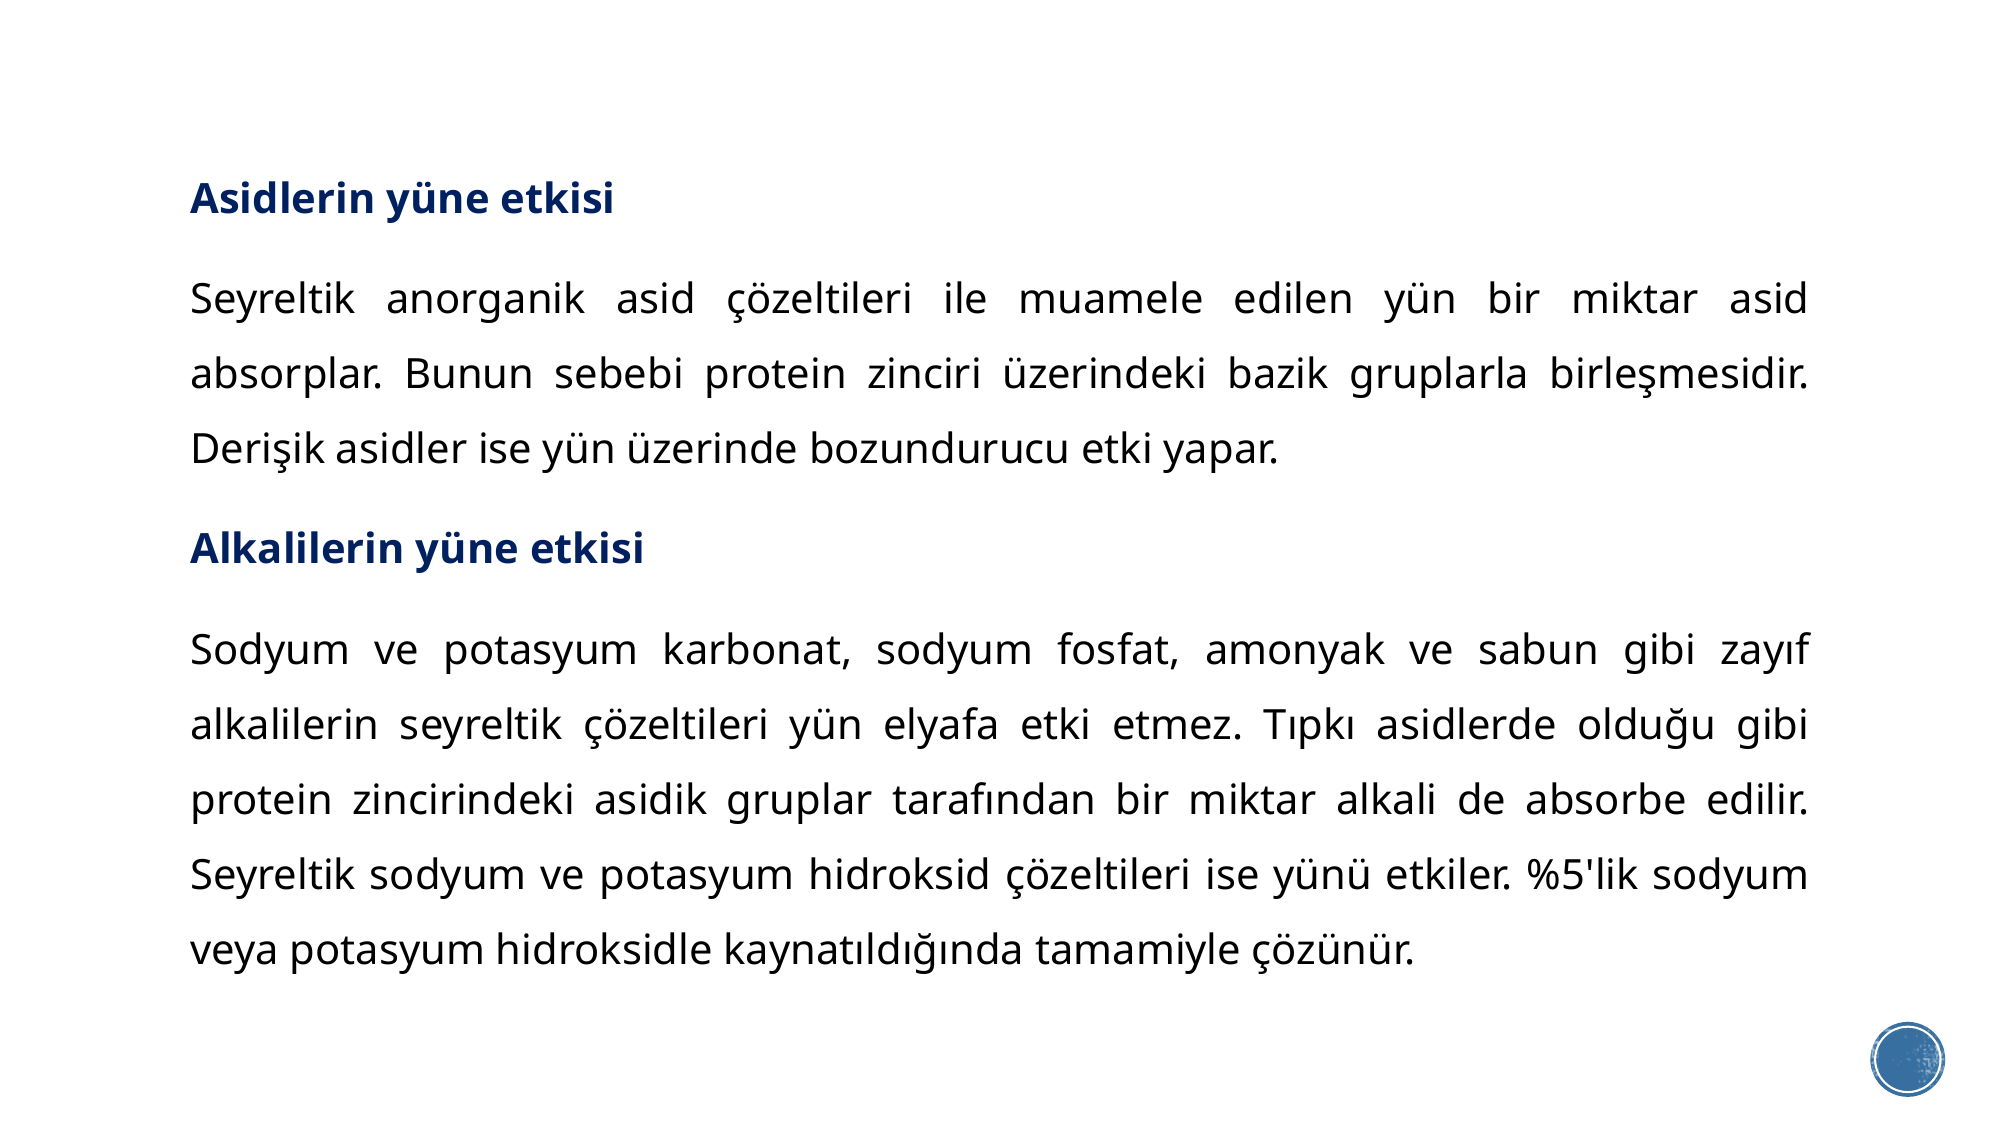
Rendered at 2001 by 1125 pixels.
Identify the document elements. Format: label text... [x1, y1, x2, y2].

list Asidlerin yüne etkisi Seyreltik anorganik asid çözeltileri ile muamele edilen yün bir miktar asid absorplar. Bunun sebebi protein zinciri üzerindeki bazik gruplarla birleşmesidir. Derişik asidler ise yün üzerinde bozundurucu etki yapar. Alkalilerin yüne etkisi Sodyum ve potasyum karbonat, sodyum fosfat, amonyak ve sabun gibi zayıf alkalilerin seyreltik çözeltileri yün elyafa etki etmez. Tıpkı asidlerde olduğu gibi protein zincirindeki asidik gruplar tarafından bir miktar alkali de absorbe edilir. Seyreltik sodyum ve potasyum hidroksid çözeltileri ise yünü etkiler. %5'lik sodyum veya potasyum hidroksidle kaynatıldığında tamamiyle çözünür. [175, 139, 1826, 1013]
